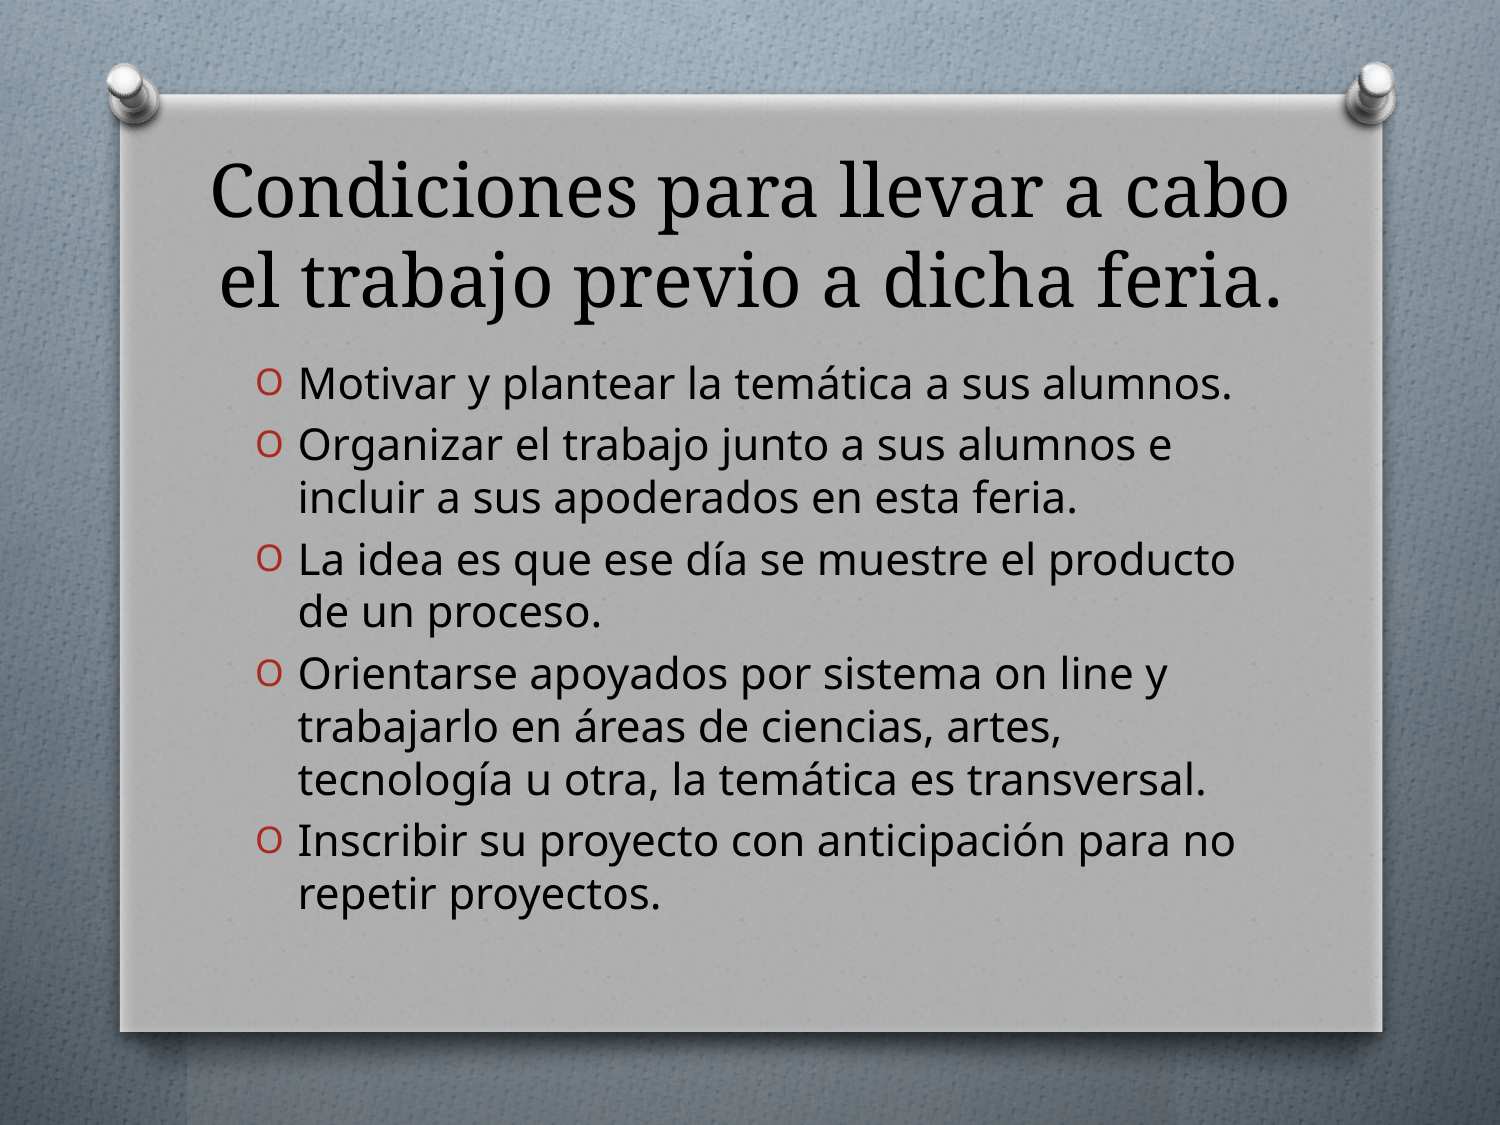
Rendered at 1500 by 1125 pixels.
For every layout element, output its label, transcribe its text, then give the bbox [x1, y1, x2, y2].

picture [1317, 35, 1439, 156]
picture [75, 29, 198, 153]
list Motivar y plantear la temática a sus alumnos. Organizar el trabajo junto a sus alumnos e incluir a sus apoderados en esta feria. La idea es que ese día se muestre el producto de un proceso. Orientarse apoyados por sistema on line y trabajarlo en áreas de ciencias, artes, tecnología u otra, la temática es transversal. Inscribir su proyecto con anticipación para no repetir proyectos. [240, 347, 1257, 939]
title Condiciones para llevar a cabo el trabajo previo a dicha feria. [179, 134, 1323, 332]
